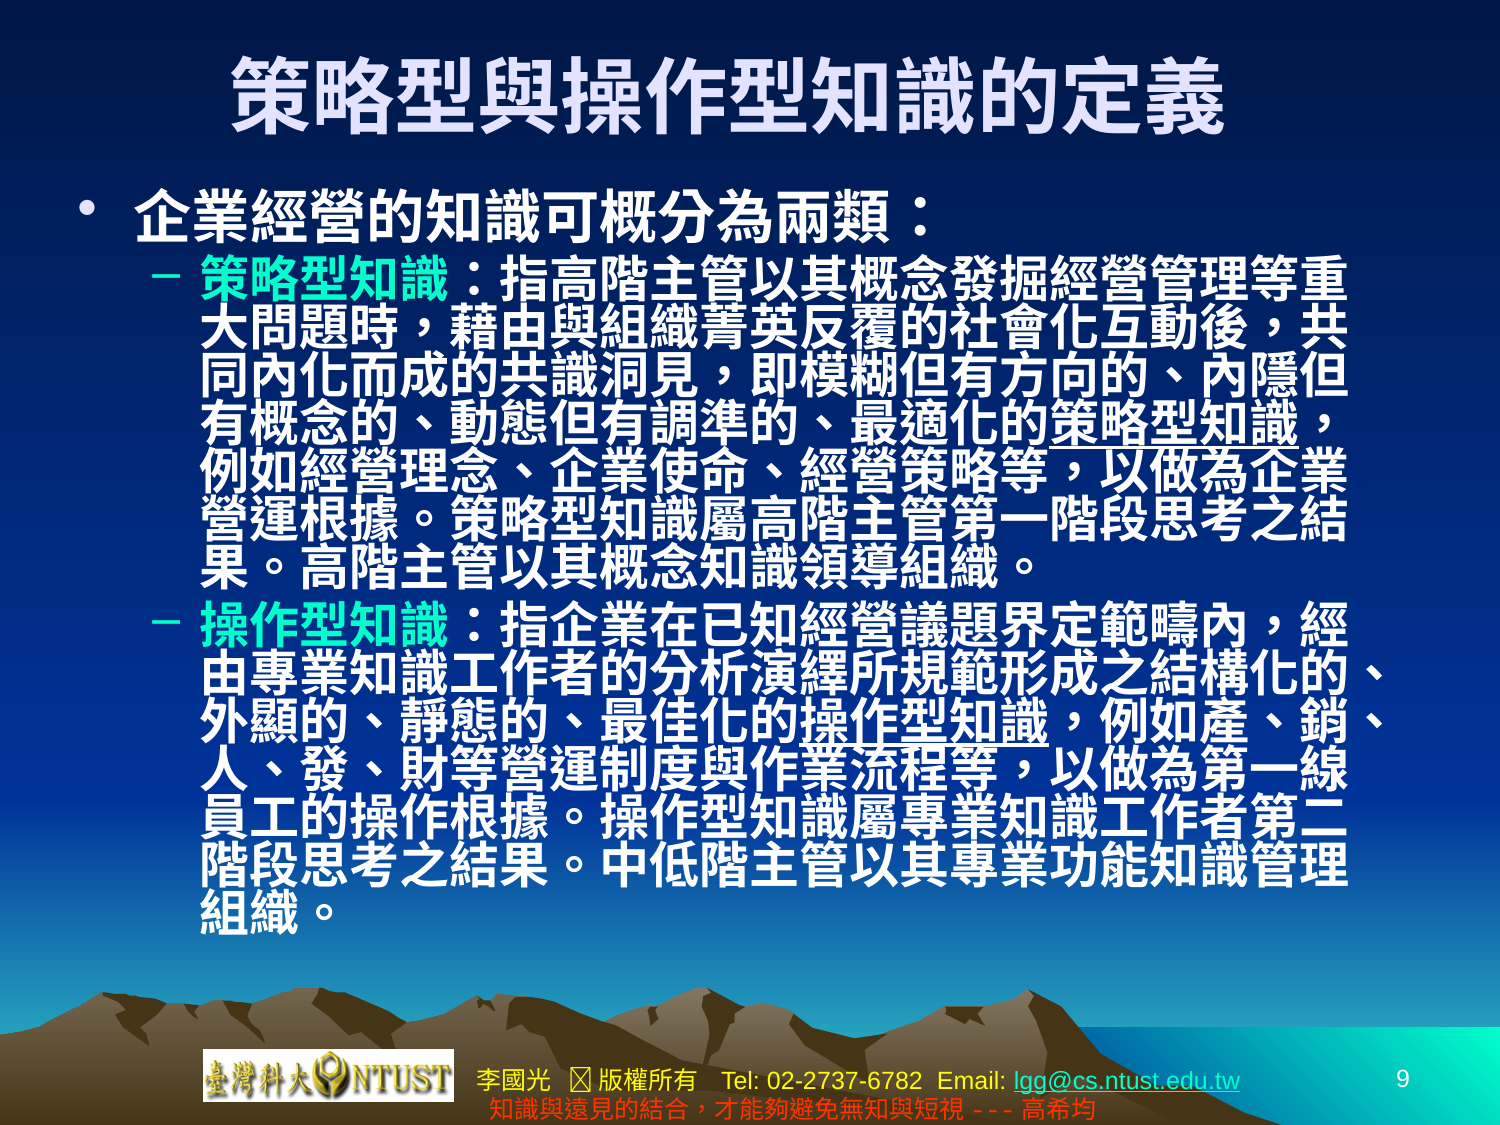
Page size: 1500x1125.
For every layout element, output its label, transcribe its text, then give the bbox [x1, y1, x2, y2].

picture [203, 1049, 454, 1102]
list 企業經營的知識可概分為兩類： 策略型知識：指高階主管以其概念發掘經營管理等重大問題時，藉由與組織菁英反覆的社會化互動後，共同內化而成的共識洞見，即模糊但有方向的、內隱但有概念的、動態但有調準的、最適化的策略型知識，例如經營理念、企業使命、經營策略等，以做為企業營運根據。策略型知識屬高階主管第一階段思考之結果。高階主管以其概念知識領導組織。 操作型知識：指企業在已知經營議題界定範疇內，經由專業知識工作者的分析演繹所規範形成之結構化的、外顯的、靜態的、最佳化的操作型知識，例如產、銷、人、發、財等營運制度與作業流程等，以做為第一線員工的操作根據。操作型知識屬專業知識工作者第二階段思考之結果。中低階主管以其專業功能知識管理組織。 [62, 185, 1408, 1028]
slide_number 9 [1074, 1024, 1426, 1101]
title 策略型與操作型知識的定義 [77, 0, 1378, 185]
